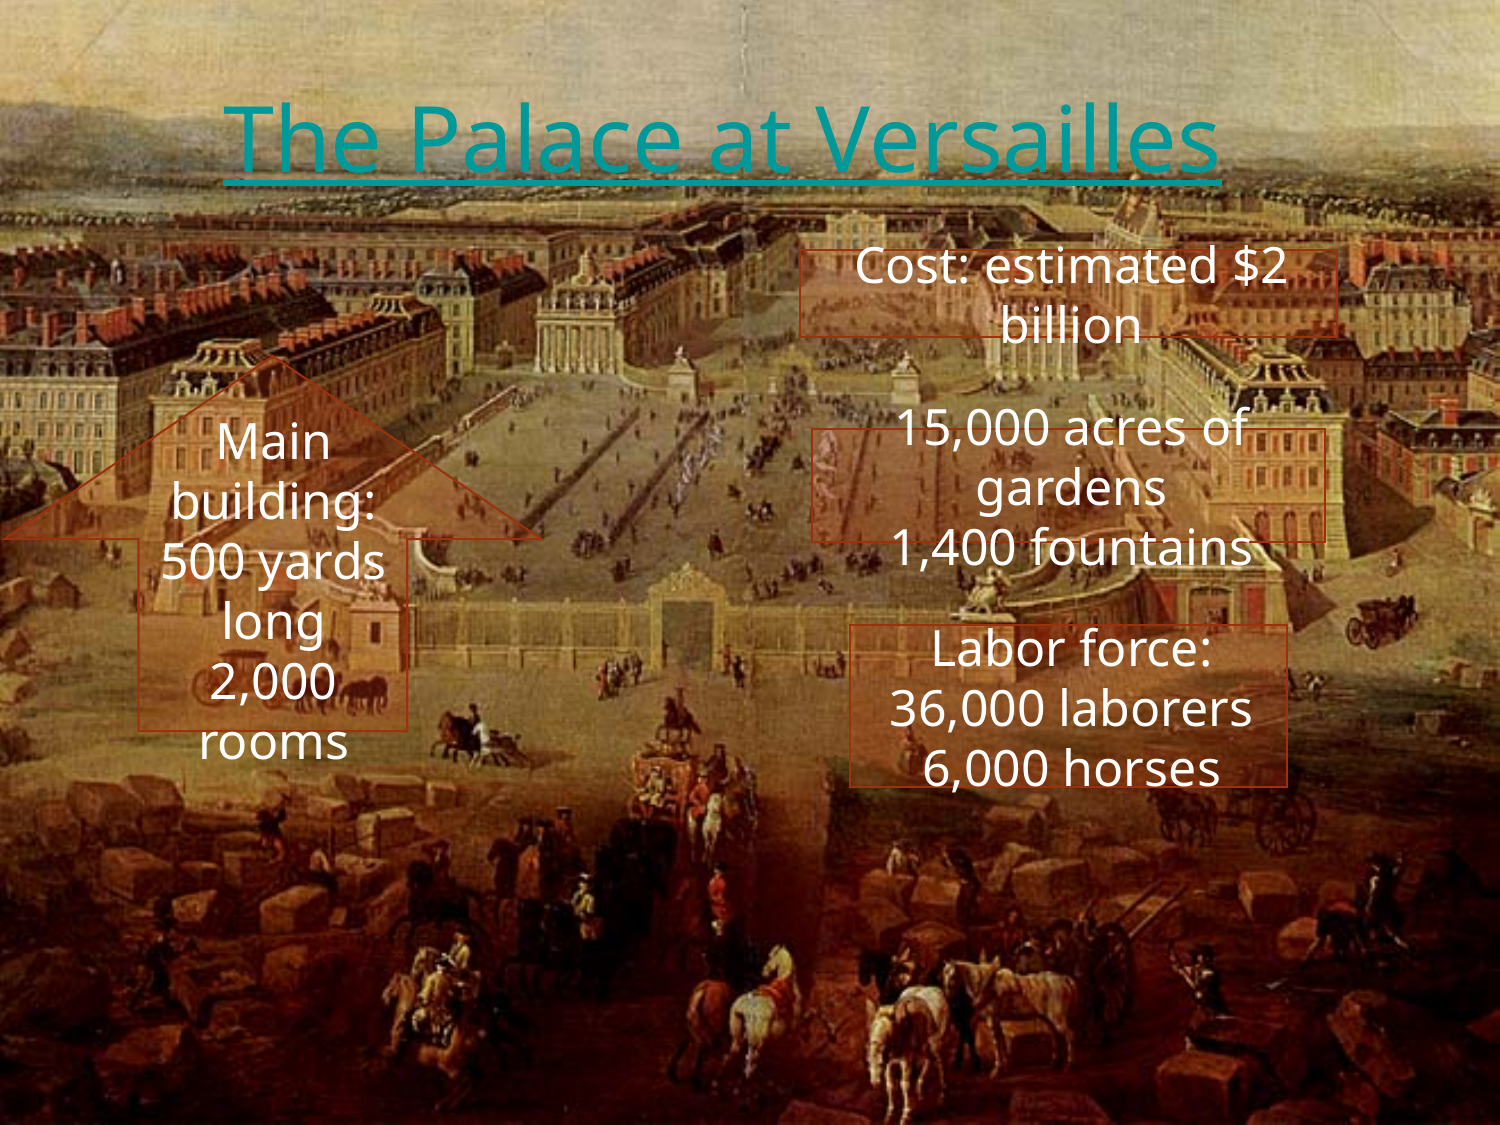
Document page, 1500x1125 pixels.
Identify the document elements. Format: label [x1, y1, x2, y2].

text_box [812, 397, 1332, 574]
text_box [3, 355, 542, 765]
picture [0, 0, 1500, 1125]
text_box [799, 235, 1344, 353]
text_box [849, 618, 1294, 794]
